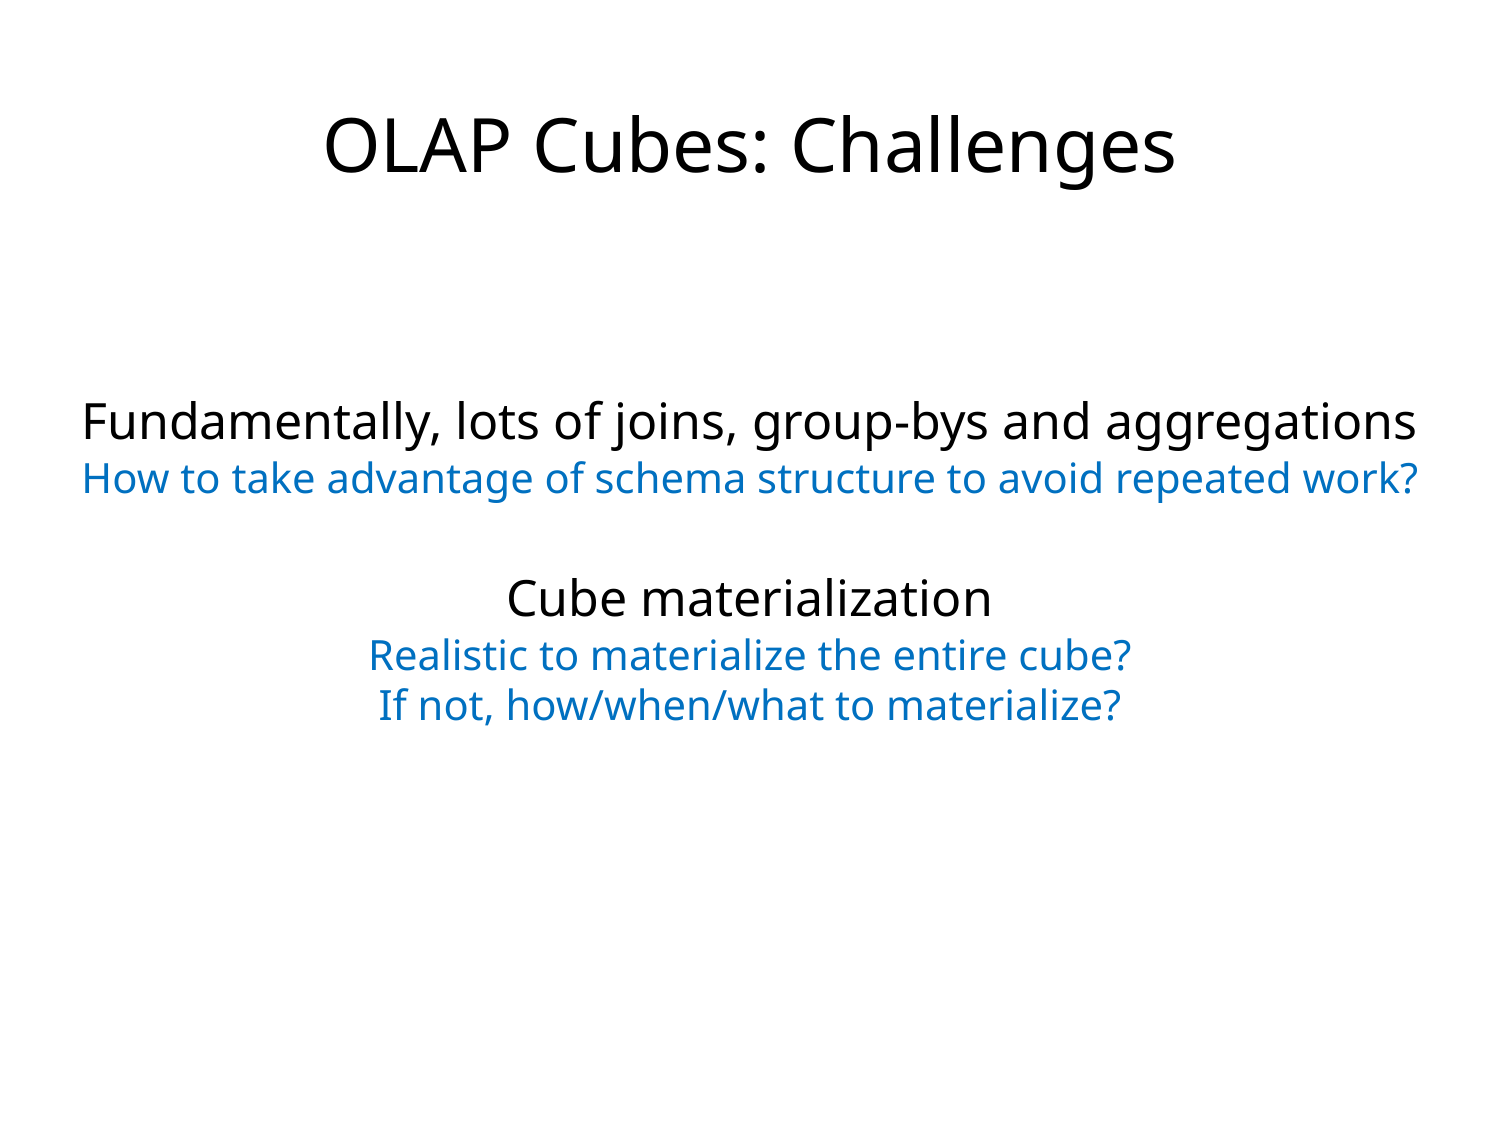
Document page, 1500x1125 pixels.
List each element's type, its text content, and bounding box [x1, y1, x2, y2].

text_box Fundamentally, lots of joins, group-bys and aggregations [0, 382, 1500, 444]
text_box How to take advantage of schema structure to avoid repeated work? [0, 444, 1500, 510]
text_box Cube materialization [0, 558, 1500, 621]
text_box Realistic to materialize the entire cube? If not, how/when/what to materialize? [0, 621, 1500, 737]
text_box OLAP Cubes: Challenges [0, 90, 1500, 203]
